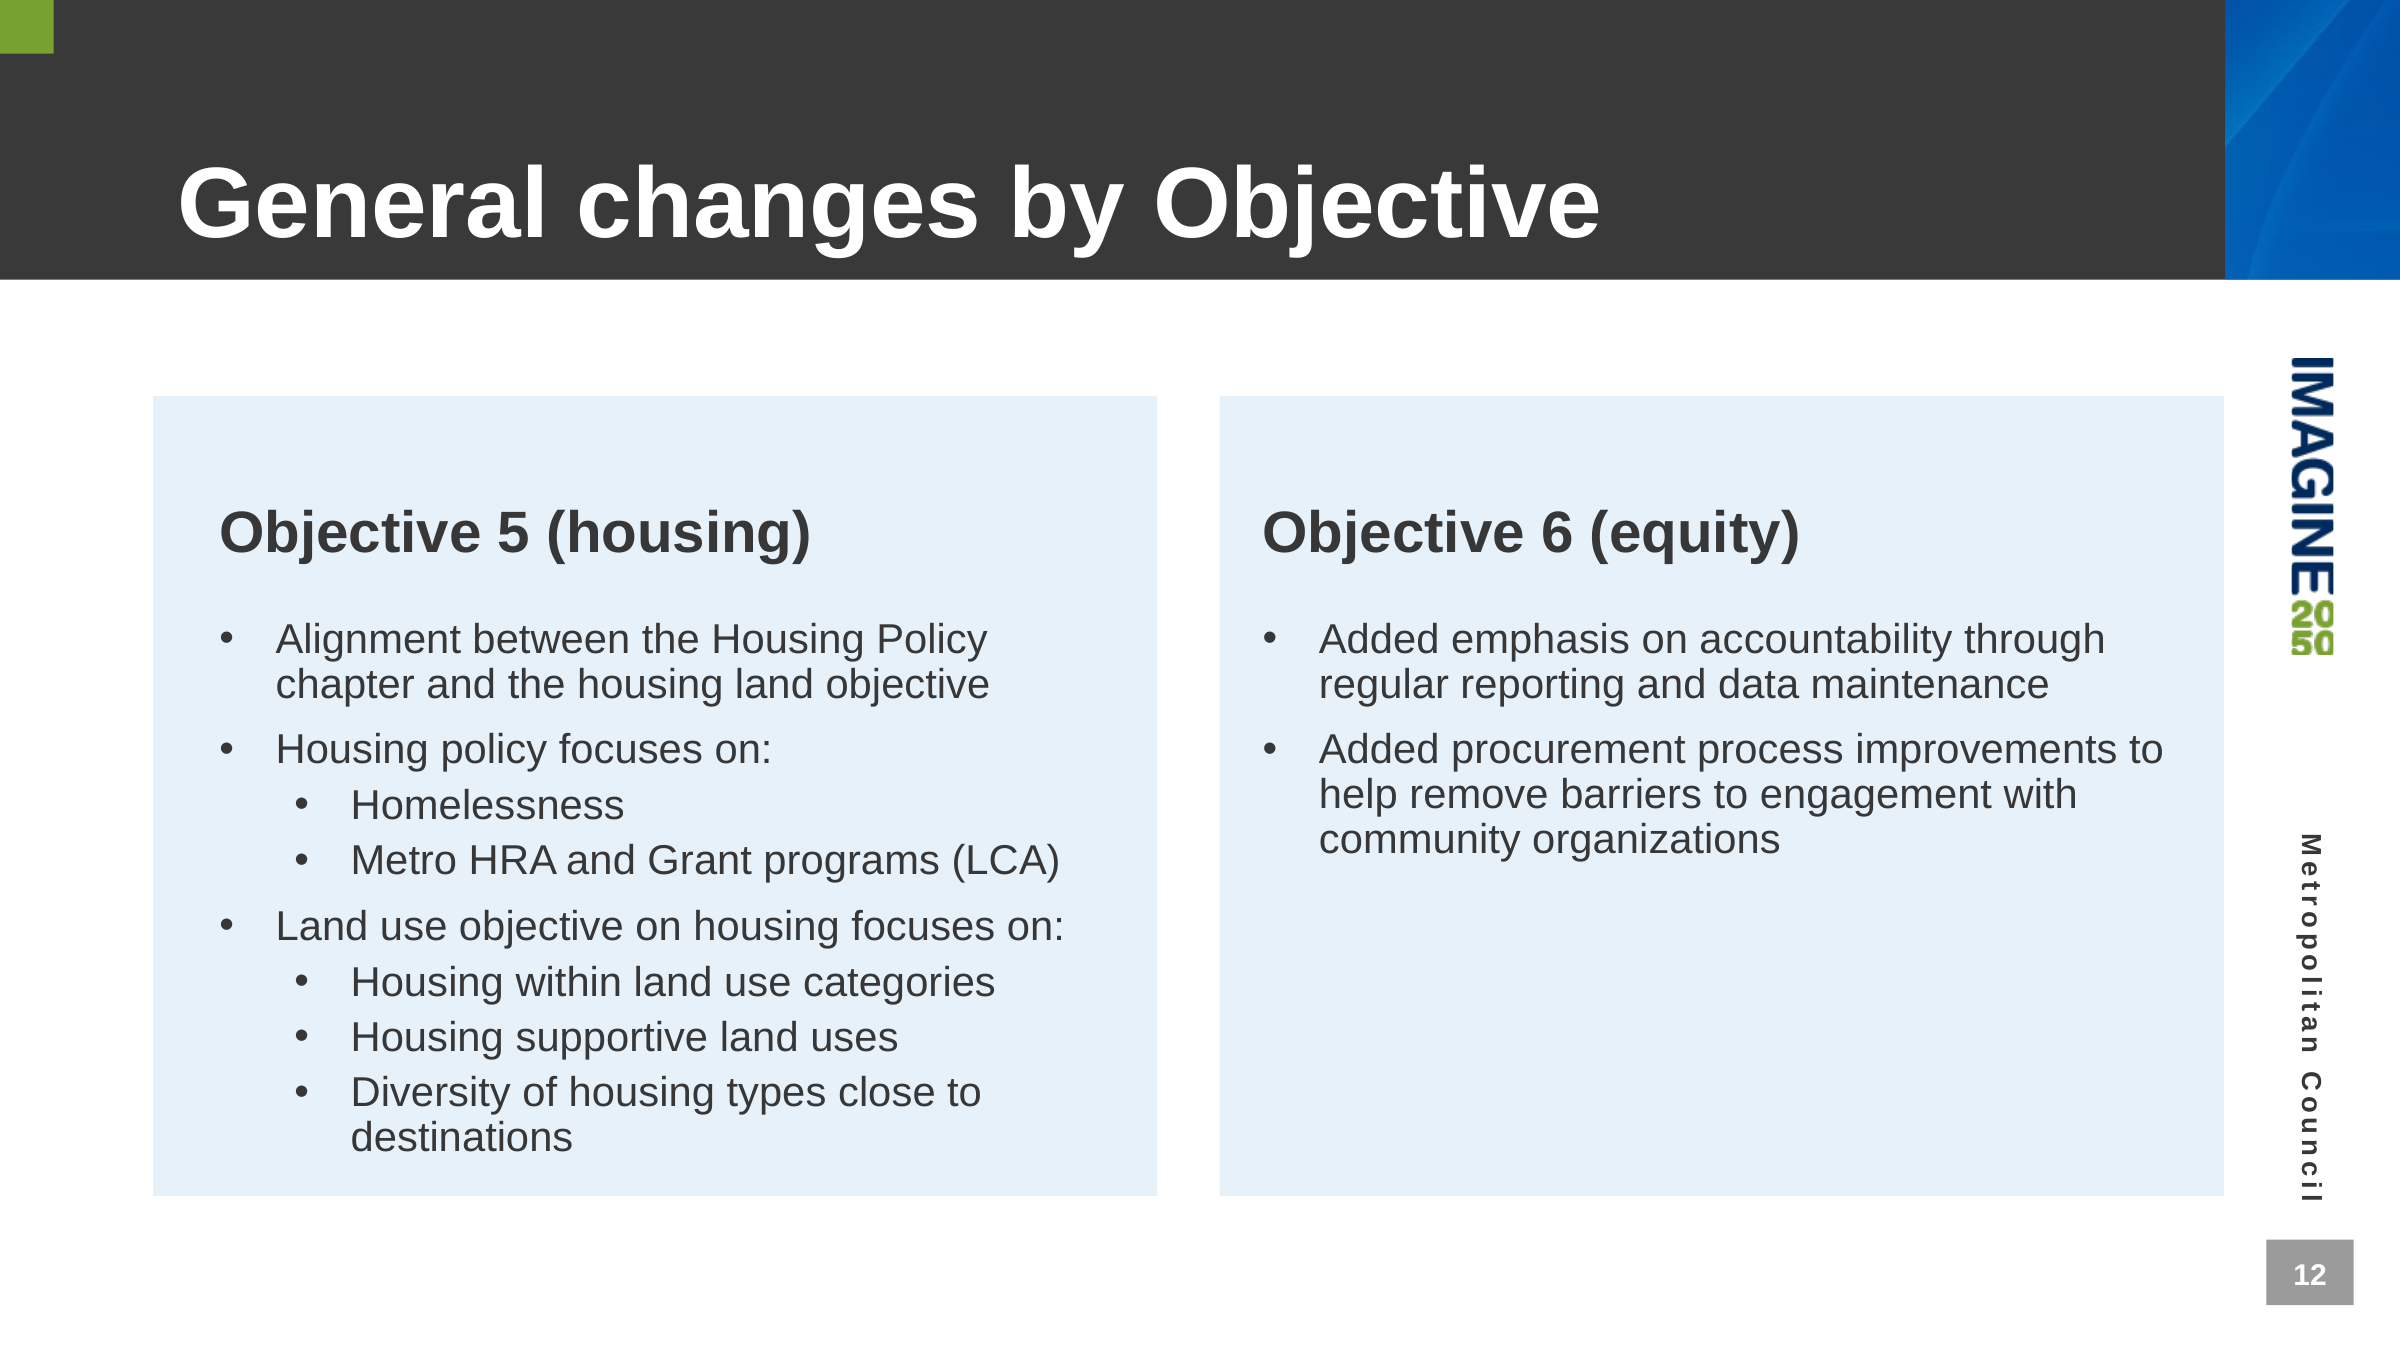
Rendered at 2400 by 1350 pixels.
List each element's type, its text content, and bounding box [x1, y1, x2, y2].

title General changes by Objective [162, 63, 2100, 267]
list Objective 6 (equity) [1247, 452, 2147, 573]
list Alignment between the Housing Policy chapter and the housing land objective Housing policy focuses on: Homelessness Metro HRA and Grant programs (LCA) Land use objective on housing focuses on: Housing within land use categories Housing supportive land uses Diversity of housing types close to destinations [204, 609, 1104, 1166]
list Objective 5 (housing) [204, 452, 1104, 573]
list Added emphasis on accountability through regular reporting and data maintenance Added procurement process improvements to help remove barriers to engagement with community organizations [1247, 609, 2196, 1166]
picture [2225, 0, 2400, 280]
